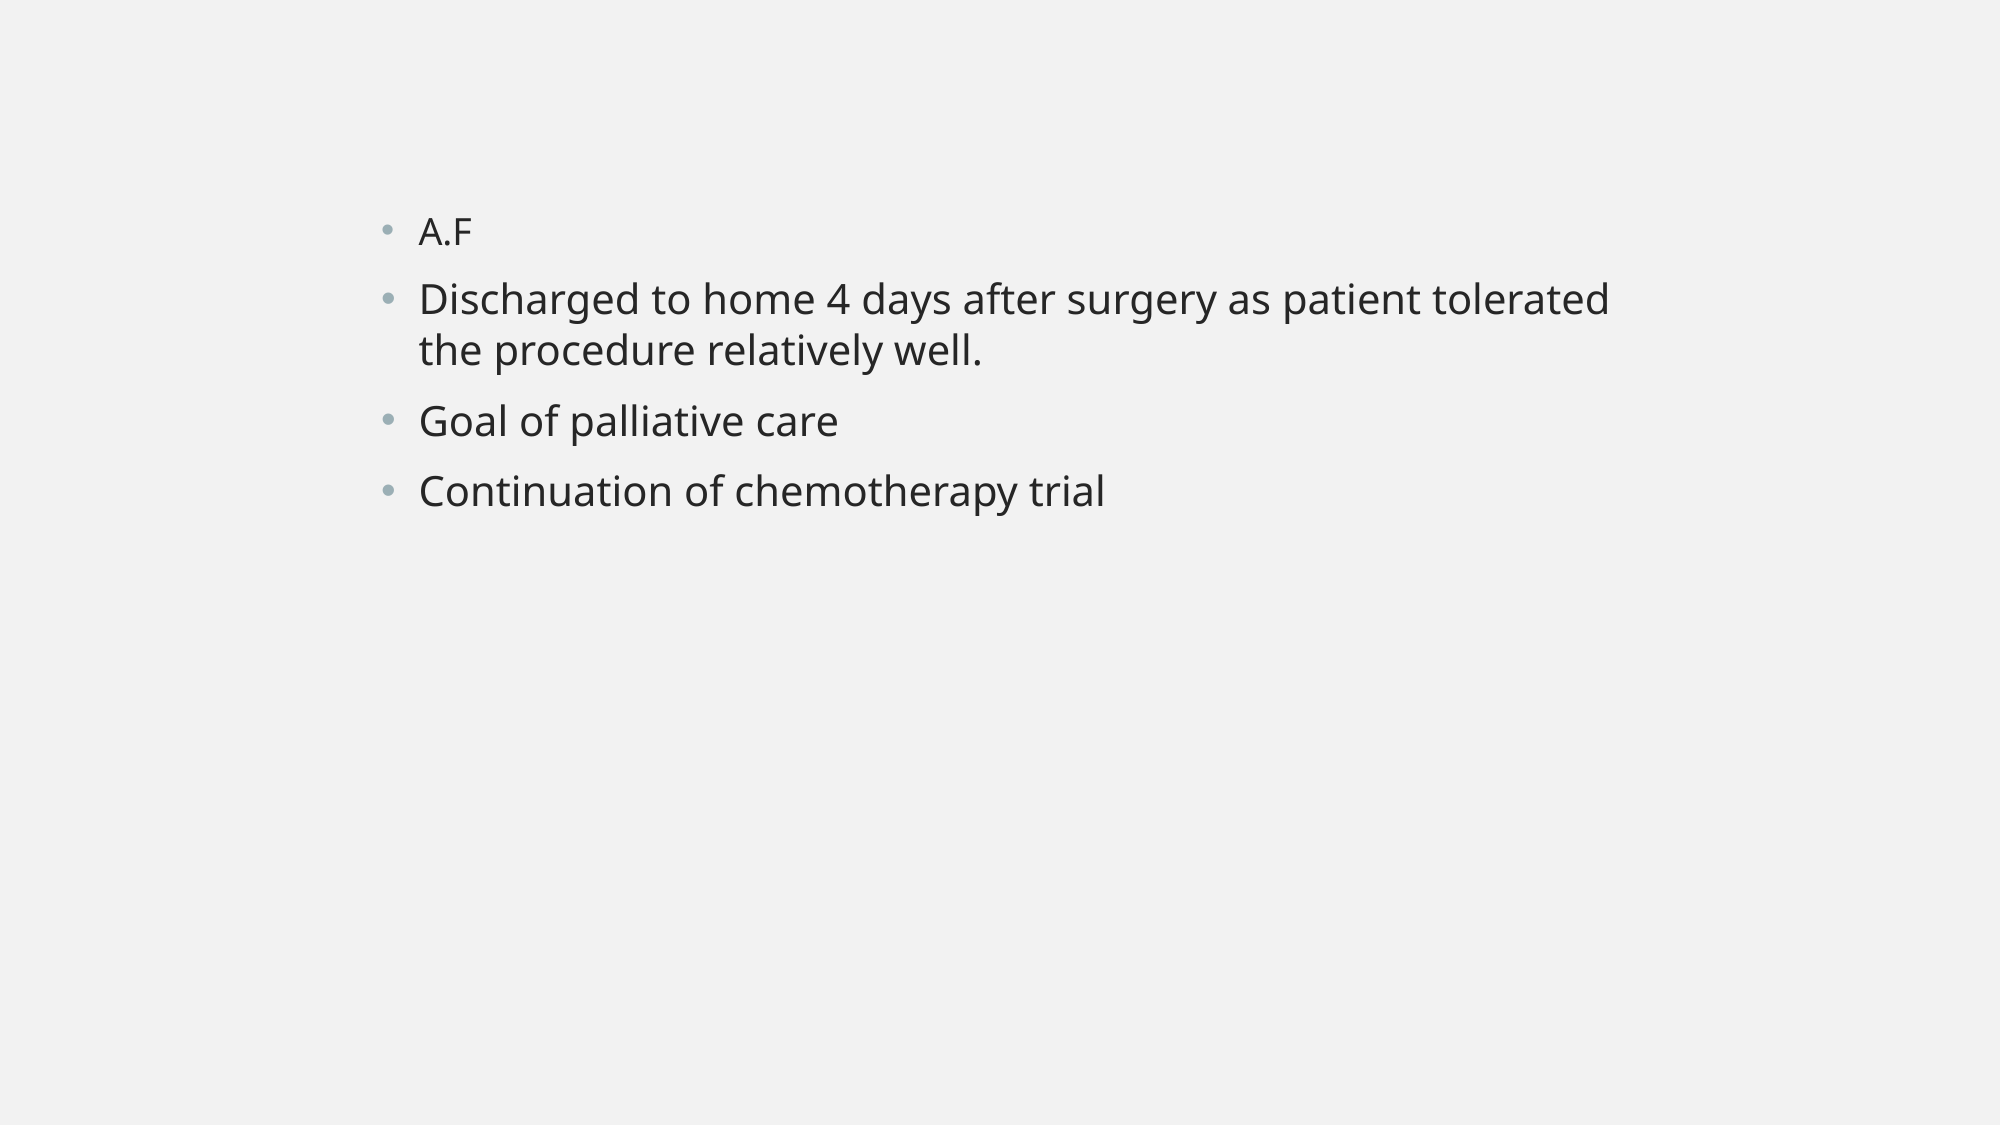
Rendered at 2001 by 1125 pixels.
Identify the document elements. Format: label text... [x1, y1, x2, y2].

list A.F Discharged to home 4 days after surgery as patient tolerated the procedure relatively well. Goal of palliative care Continuation of chemotherapy trial [366, 200, 1634, 942]
